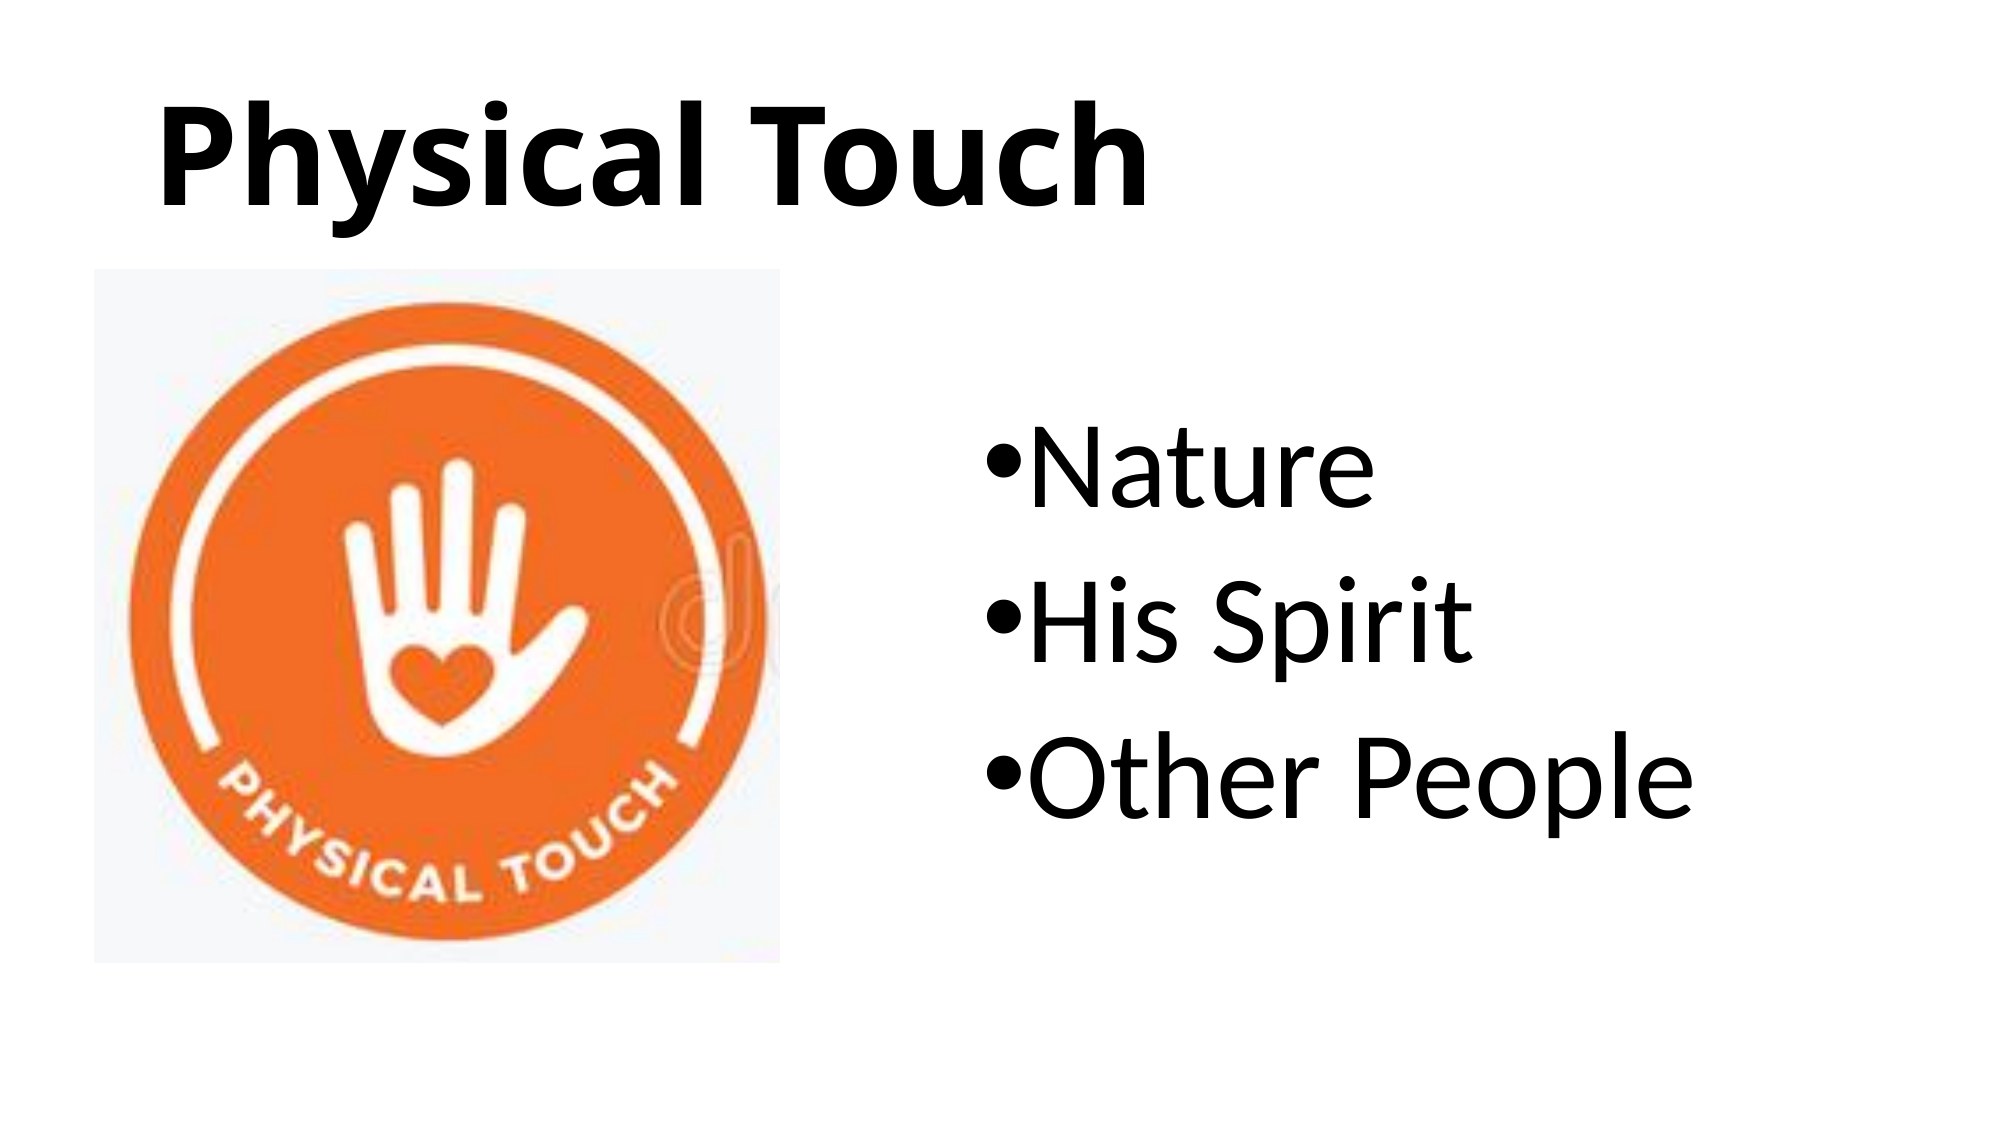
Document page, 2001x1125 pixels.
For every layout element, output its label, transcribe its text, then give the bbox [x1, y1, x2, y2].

list Nature His Spirit Other People [967, 391, 1818, 903]
title Physical Touch [137, 52, 1863, 270]
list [93, 269, 780, 963]
